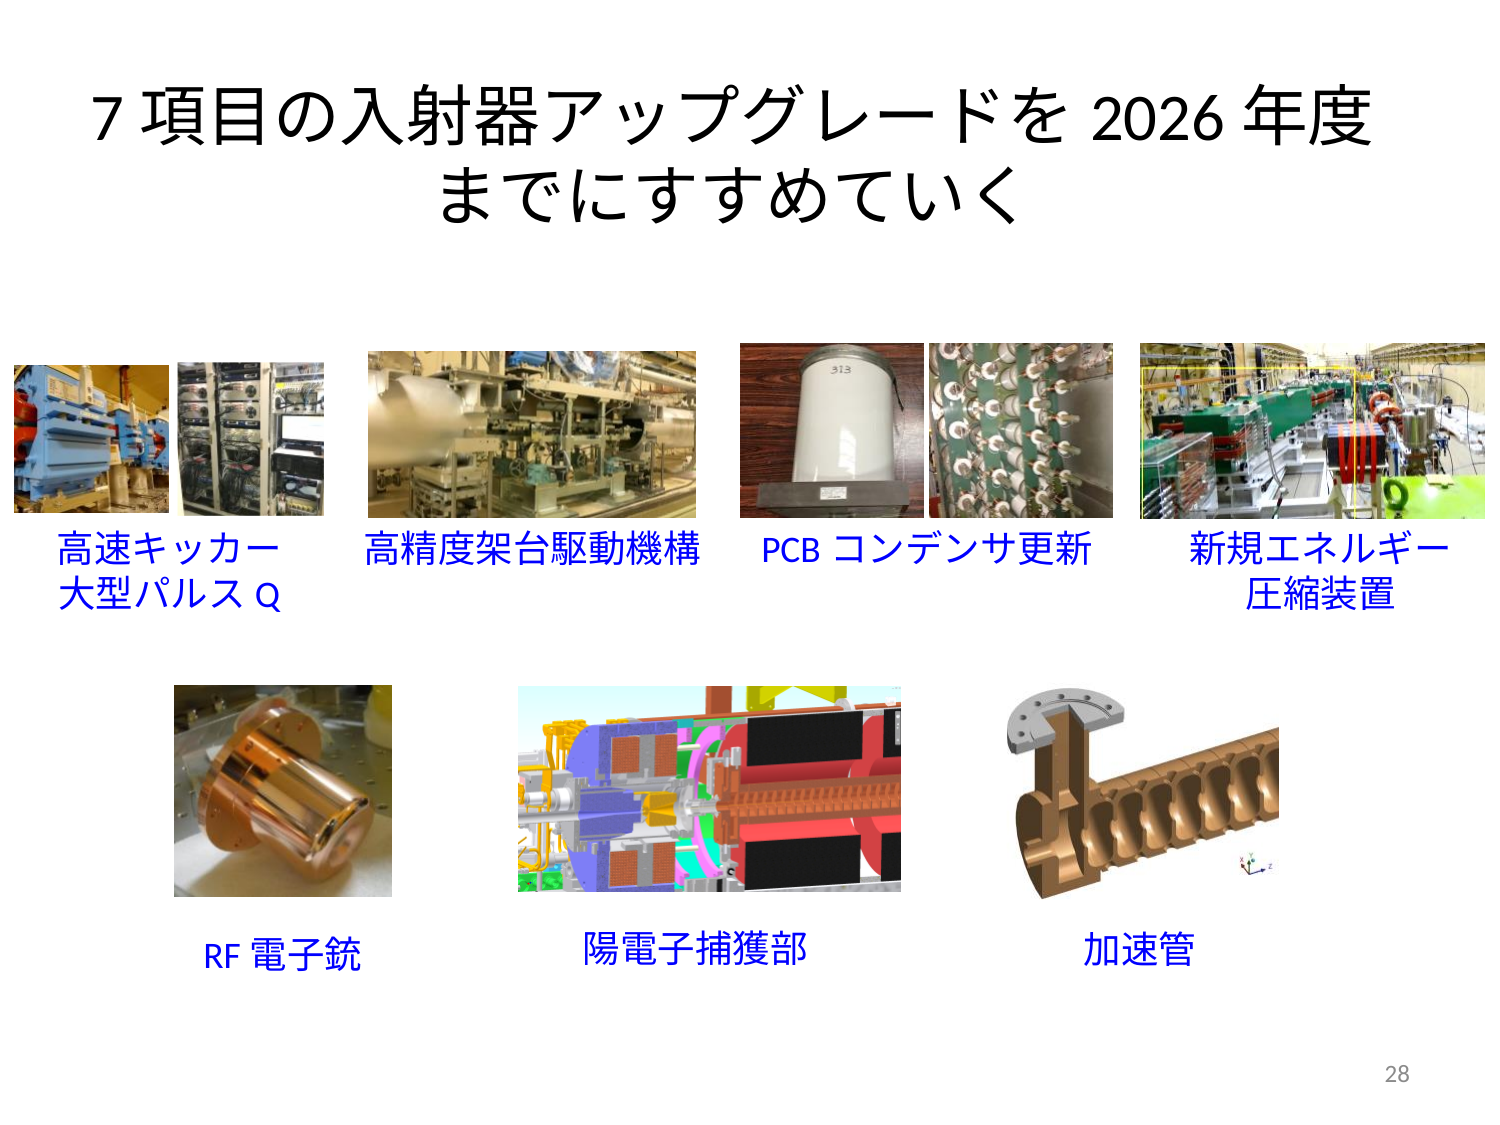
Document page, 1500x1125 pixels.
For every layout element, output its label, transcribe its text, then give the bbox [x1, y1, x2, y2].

text_box 加速管 [989, 919, 1292, 979]
text_box PCBコンデンサ更新 [730, 518, 1123, 578]
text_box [739, 343, 1113, 519]
picture [174, 685, 392, 897]
text_box 7項目の入射器アップグレードを2026年度までにすすめていく [64, 66, 1400, 241]
slide_number 28 [1074, 1042, 1425, 1103]
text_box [14, 361, 324, 517]
picture [974, 682, 1280, 900]
text_box 陽電子捕獲部 [544, 917, 847, 978]
picture [368, 351, 696, 518]
text_box 高精度架台駆動機構 [335, 518, 728, 578]
text_box 新規エネルギー 圧縮装置 [1140, 518, 1500, 623]
text_box RF電子銃 [131, 923, 434, 983]
picture [1139, 342, 1486, 519]
picture [518, 686, 901, 892]
text_box 高速キッカー 大型パルスQ [14, 525, 324, 623]
